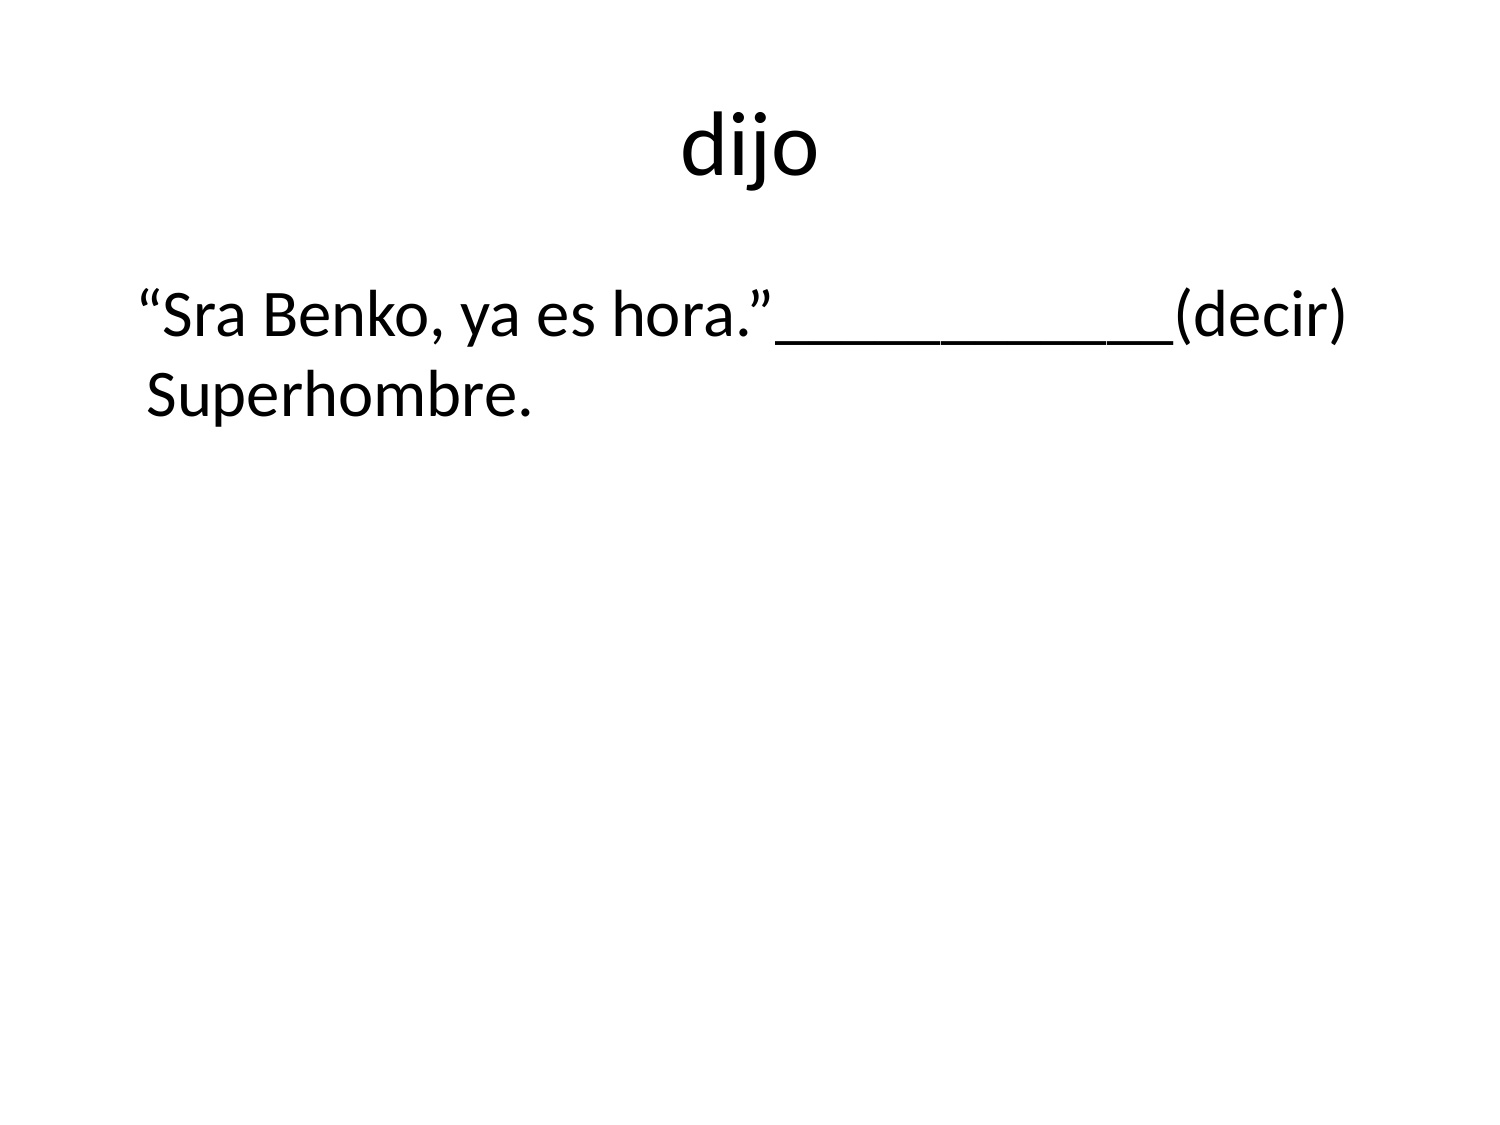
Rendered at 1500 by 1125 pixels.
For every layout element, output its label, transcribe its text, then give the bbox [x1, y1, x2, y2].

title dijo [75, 45, 1425, 233]
list “Sra Benko, ya es hora.”____________(decir) Superhombre. [75, 262, 1425, 1005]
